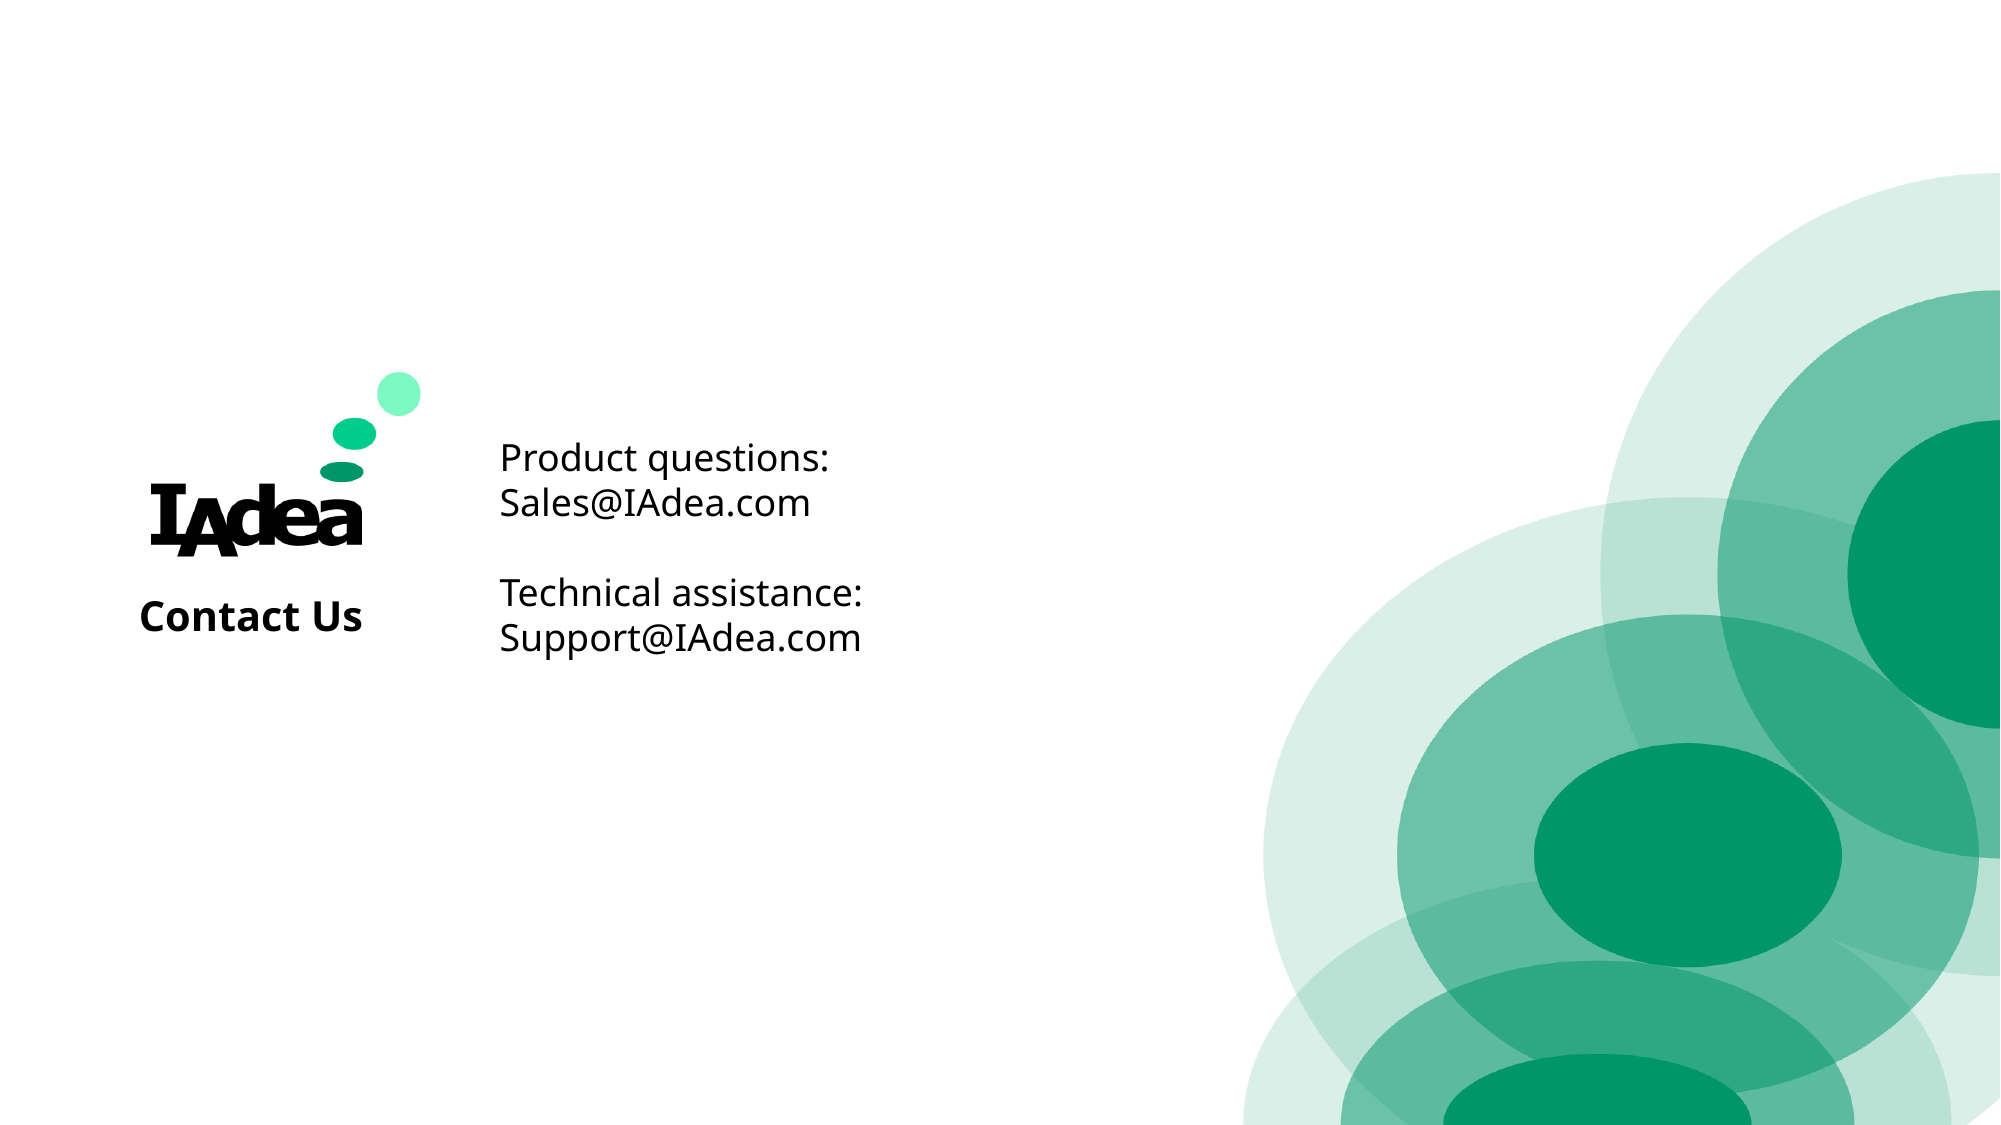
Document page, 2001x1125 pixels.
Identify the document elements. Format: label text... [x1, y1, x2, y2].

picture [137, 365, 433, 563]
text_box Product questions: Sales@IAdea.com Technical assistance: Support@IAdea.com [484, 426, 1485, 666]
list Contact Us [103, 587, 399, 648]
picture [1211, 0, 2000, 1125]
